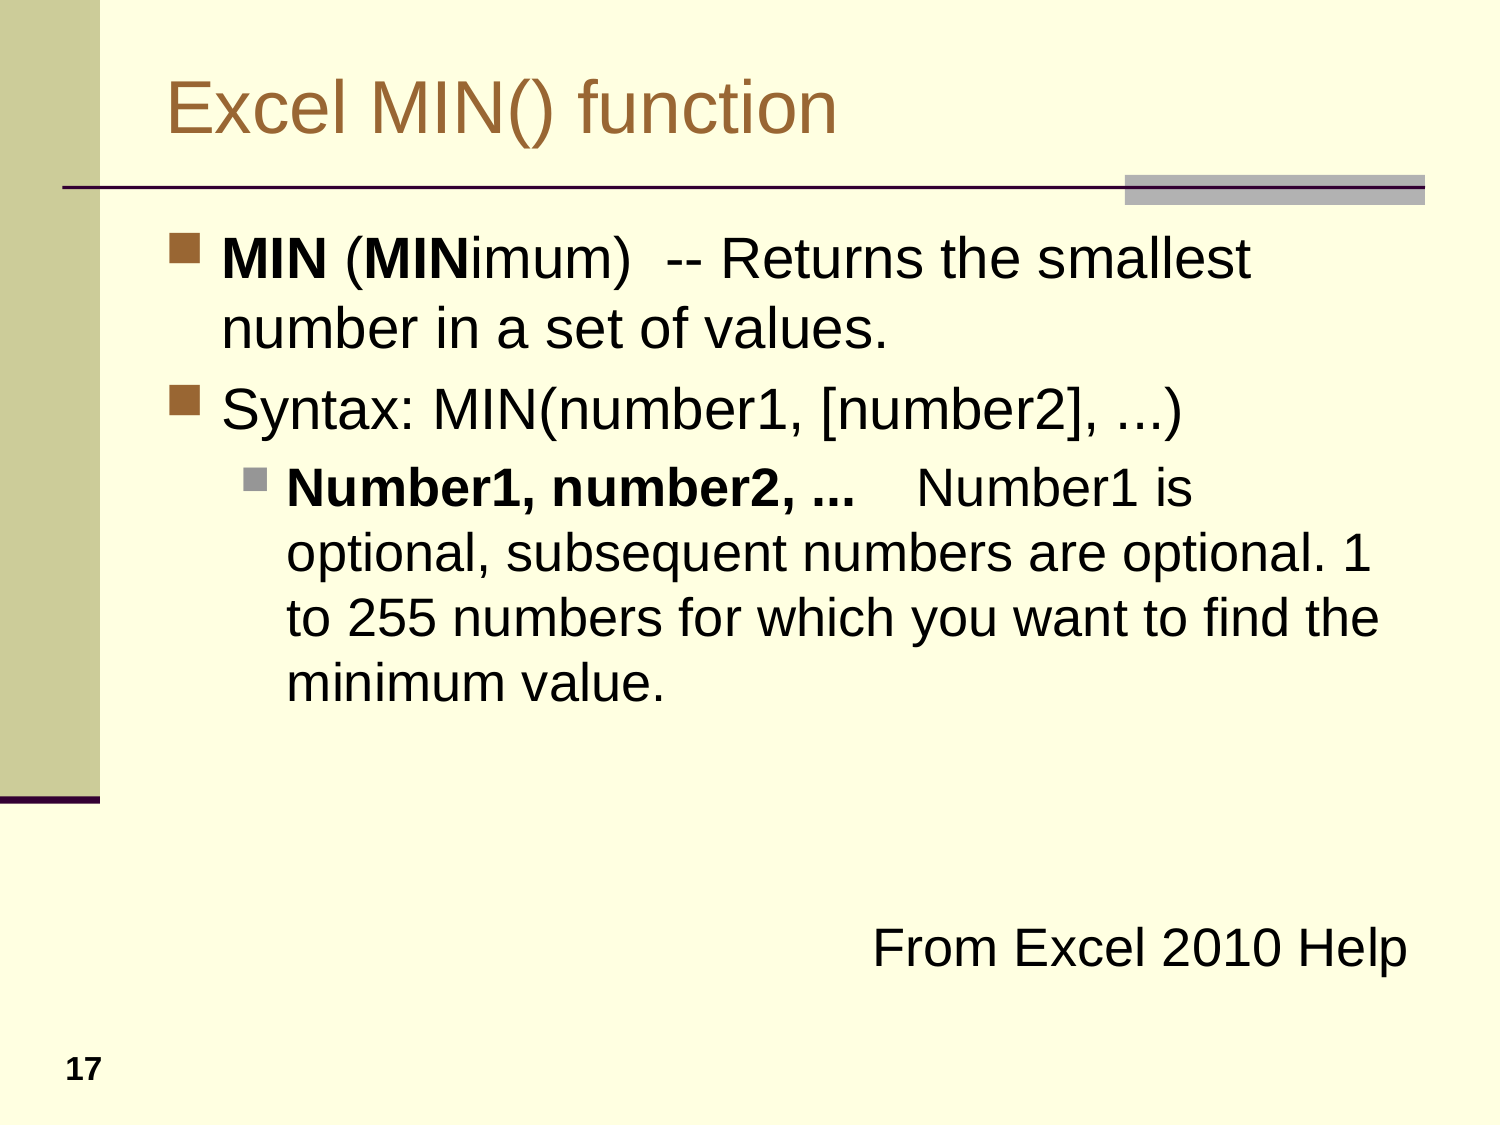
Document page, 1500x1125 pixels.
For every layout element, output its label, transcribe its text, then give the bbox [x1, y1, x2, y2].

title Excel MIN() function [149, 45, 1426, 163]
slide_number 17 [31, 1039, 118, 1090]
list MIN (MINimum) -- Returns the smallest number in a set of values. Syntax: MIN(number1, [number2], ...) Number1, number2, ... Number1 is optional, subsequent numbers are optional. 1 to 255 numbers for which you want to find the minimum value. From Excel 2010 Help [149, 212, 1426, 1006]
